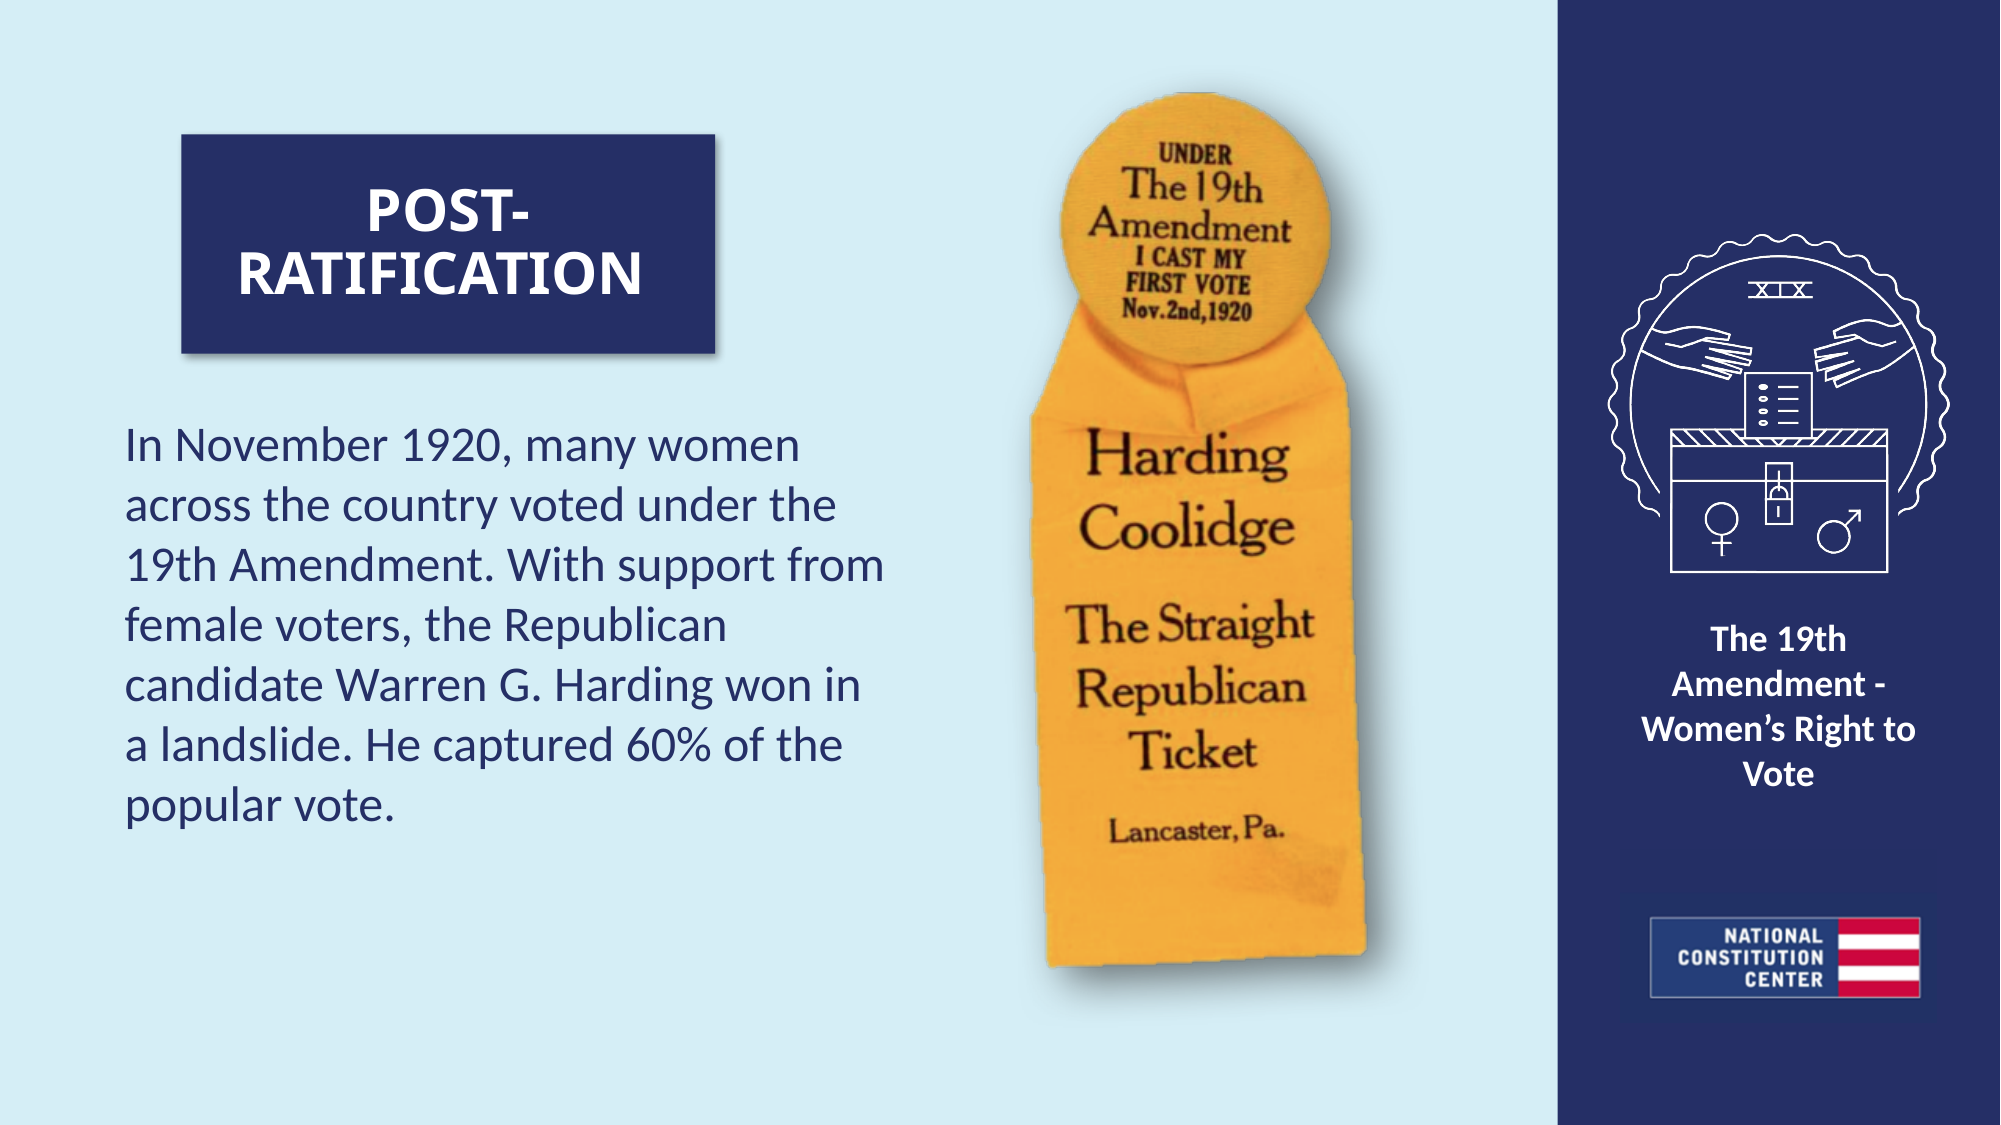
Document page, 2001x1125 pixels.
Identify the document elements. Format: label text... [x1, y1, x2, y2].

text_box The 19th Amendment - Women’s Right to Vote [1620, 606, 1937, 804]
picture [942, 54, 1444, 1071]
text_box In November 1920, many women across the country voted under the 19th Amendment. With support from female voters, the Republican candidate Warren G. Harding won in a landslide. He captured 60% of the popular vote. [109, 403, 910, 844]
picture [1590, 215, 1967, 592]
text_box POST-RATIFICATION [181, 134, 716, 354]
text_box [1557, 0, 2000, 1125]
picture [1620, 849, 1937, 1023]
